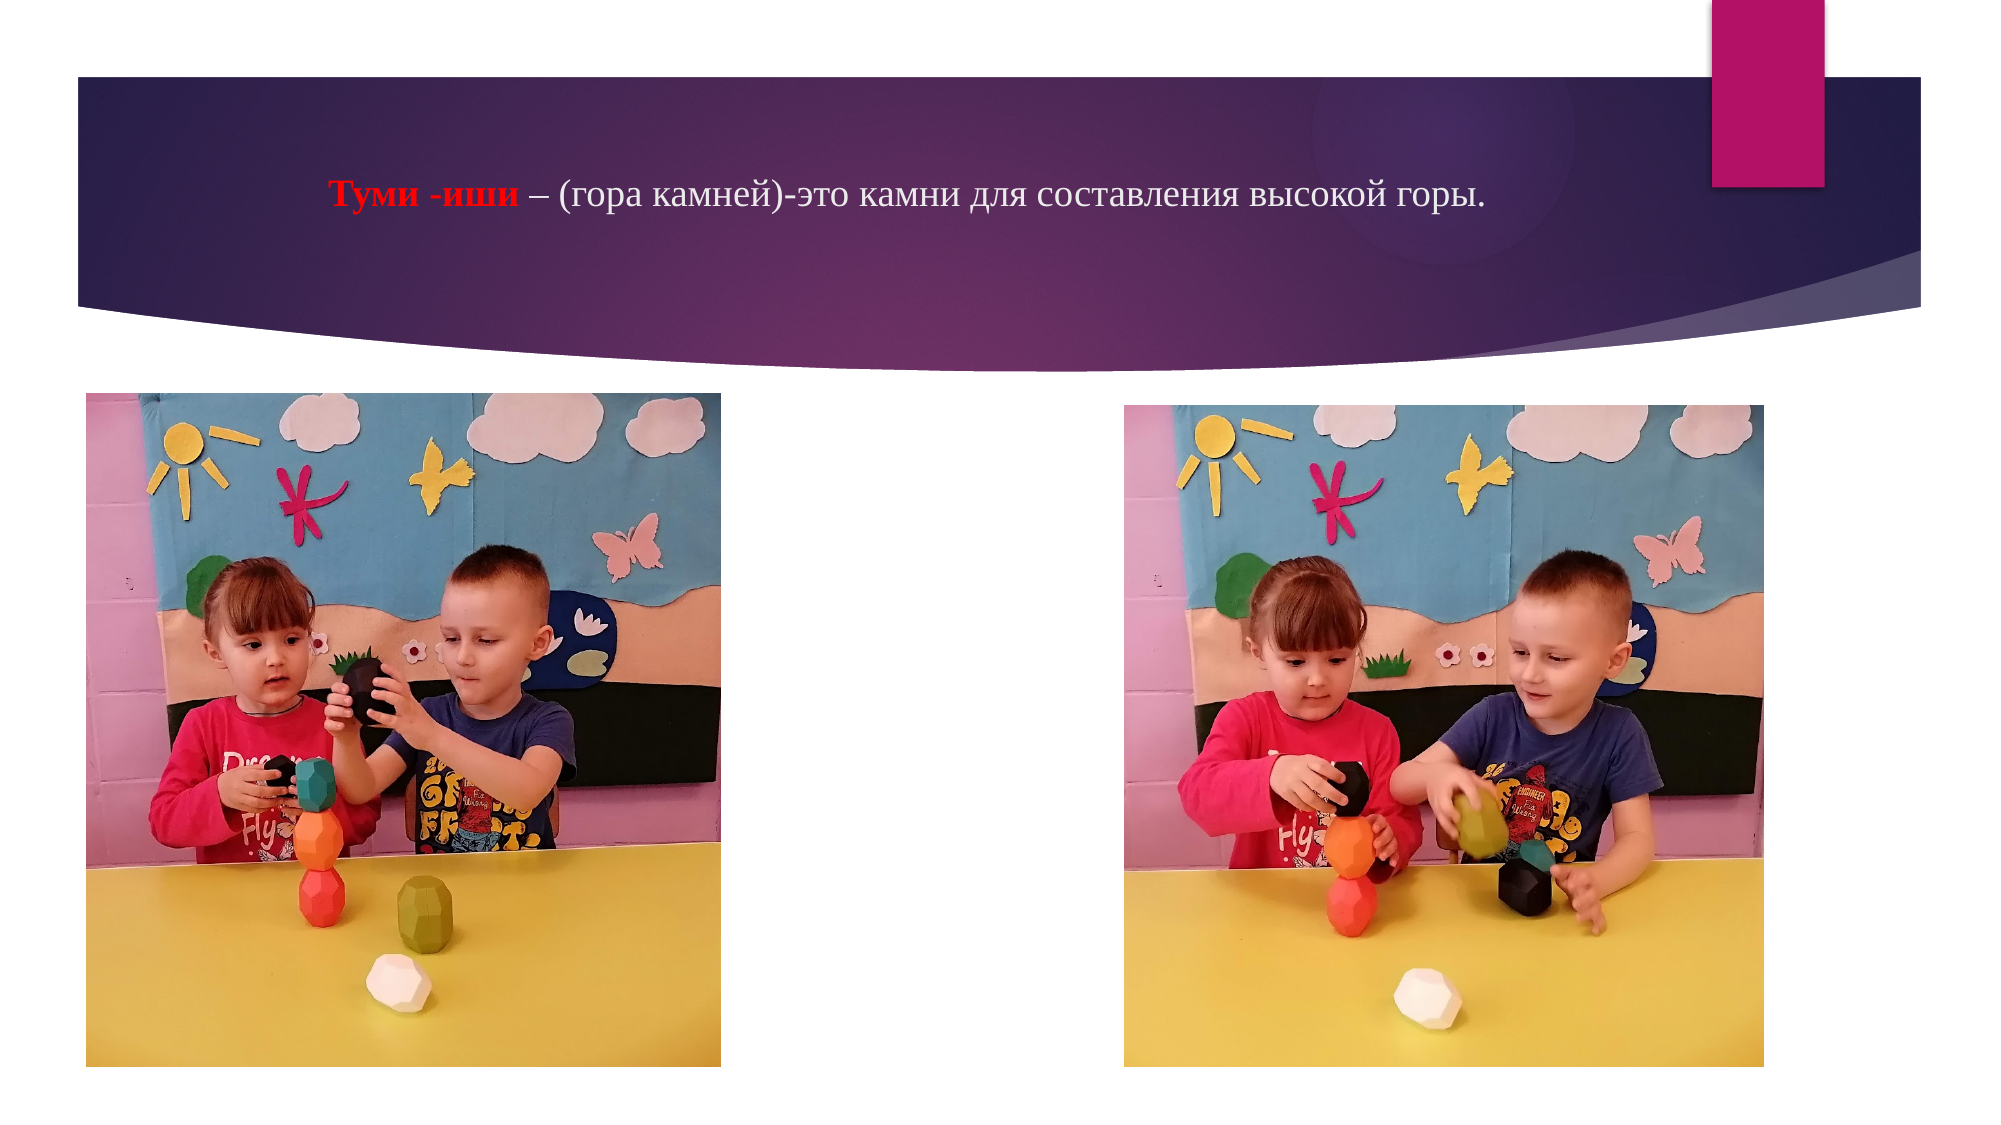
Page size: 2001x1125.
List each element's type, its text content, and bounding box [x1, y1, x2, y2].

picture [86, 393, 722, 1067]
title Туми -иши – (гора камней)-это камни для составления высокой горы. [189, 159, 1627, 276]
picture [1124, 405, 1764, 1067]
